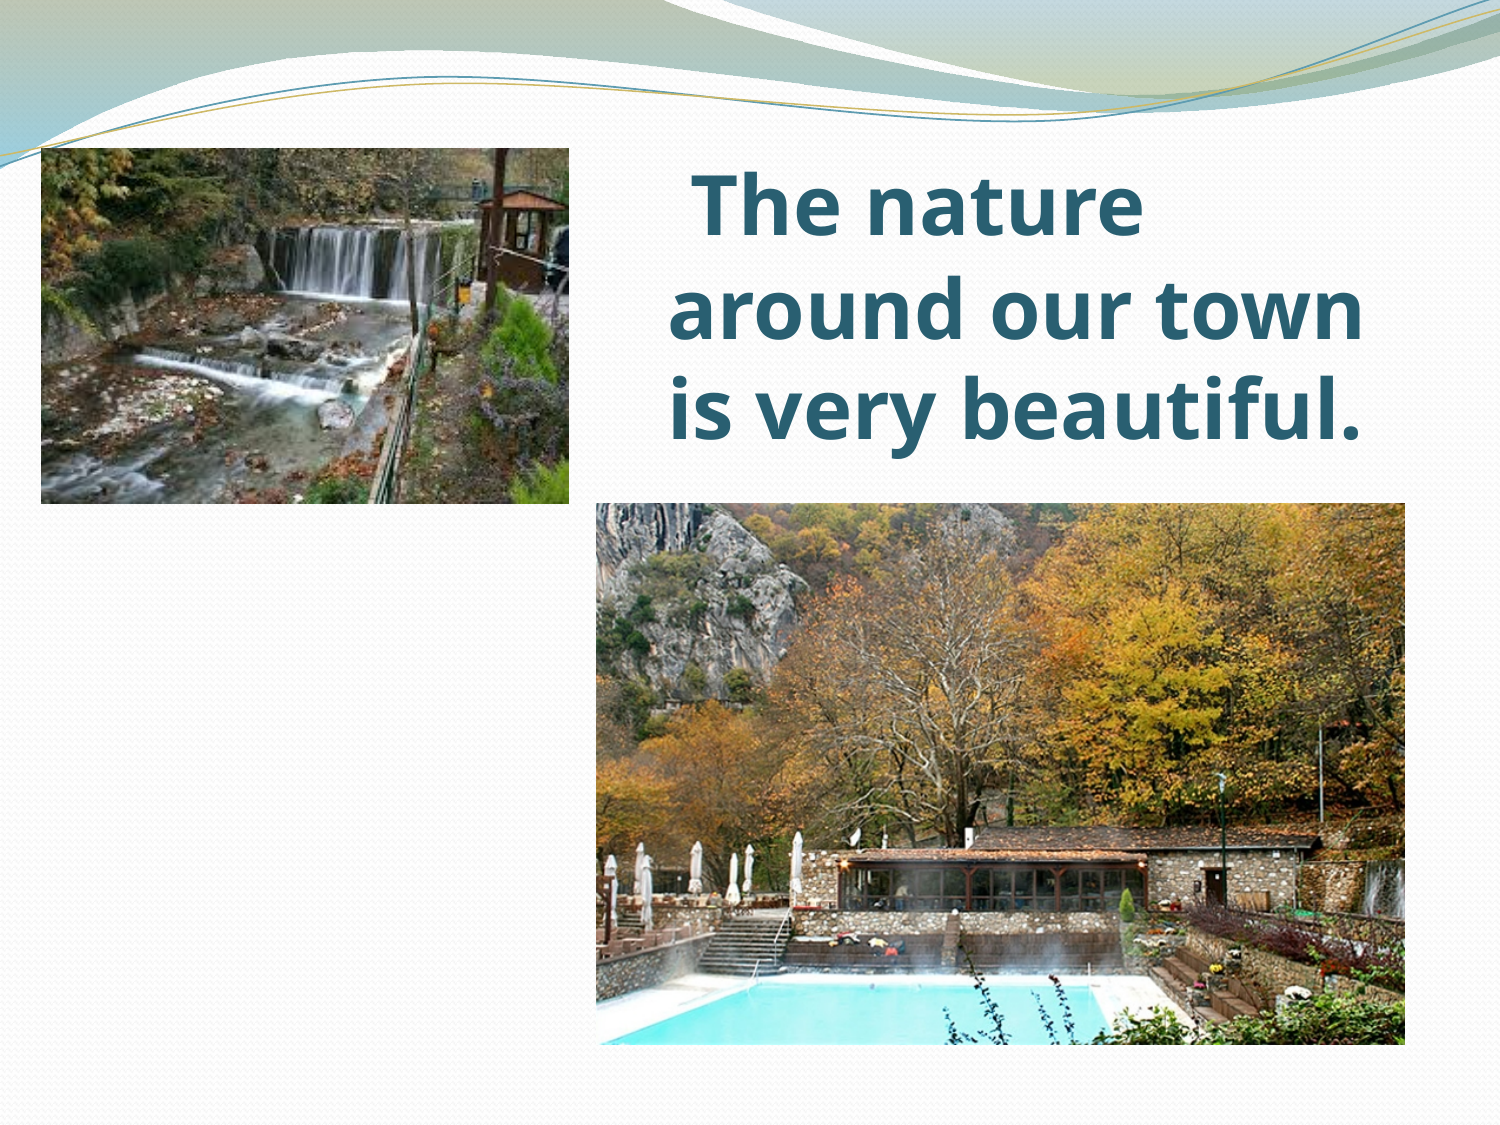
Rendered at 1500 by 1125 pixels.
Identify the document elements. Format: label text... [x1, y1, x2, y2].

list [40, 148, 570, 504]
title The nature around our town is very beautiful. [667, 115, 1425, 457]
picture [596, 503, 1406, 1045]
